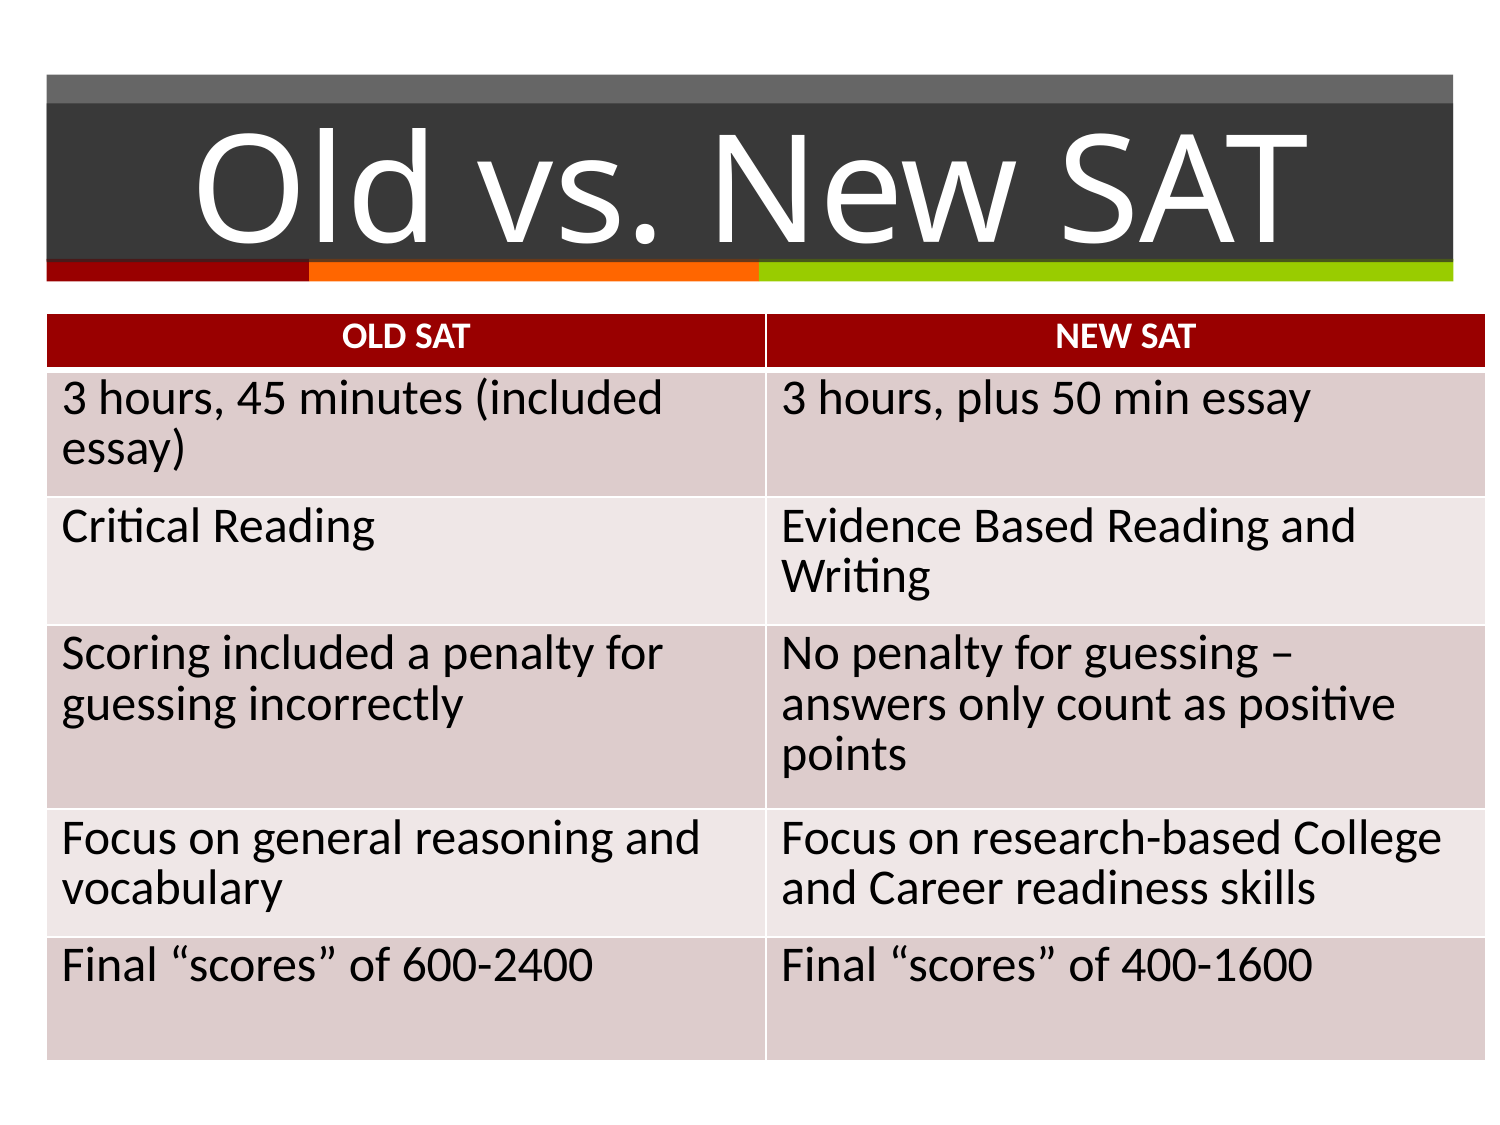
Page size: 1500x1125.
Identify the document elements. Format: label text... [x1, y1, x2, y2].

title Old vs. New SAT [46, 103, 1454, 263]
table_cell Evidence Based Reading and Writing [767, 498, 1485, 624]
table_header OLD SAT [47, 314, 765, 367]
table_cell 3 hours, 45 minutes (included essay) [47, 373, 765, 496]
table_cell Scoring included a penalty for guessing incorrectly [47, 626, 765, 808]
table_cell 3 hours, plus 50 min essay [767, 373, 1485, 496]
table_cell No penalty for guessing – answers only count as positive points [767, 626, 1485, 808]
table_header NEW SAT [767, 314, 1485, 367]
table_cell Focus on research-based College and Career readiness skills [767, 810, 1485, 936]
table_cell Critical Reading [47, 498, 765, 624]
table_cell Final “scores” of 600-2400 [47, 938, 765, 1060]
table_cell Focus on general reasoning and vocabulary [47, 810, 765, 936]
table_cell Final “scores” of 400-1600 [767, 938, 1485, 1060]
